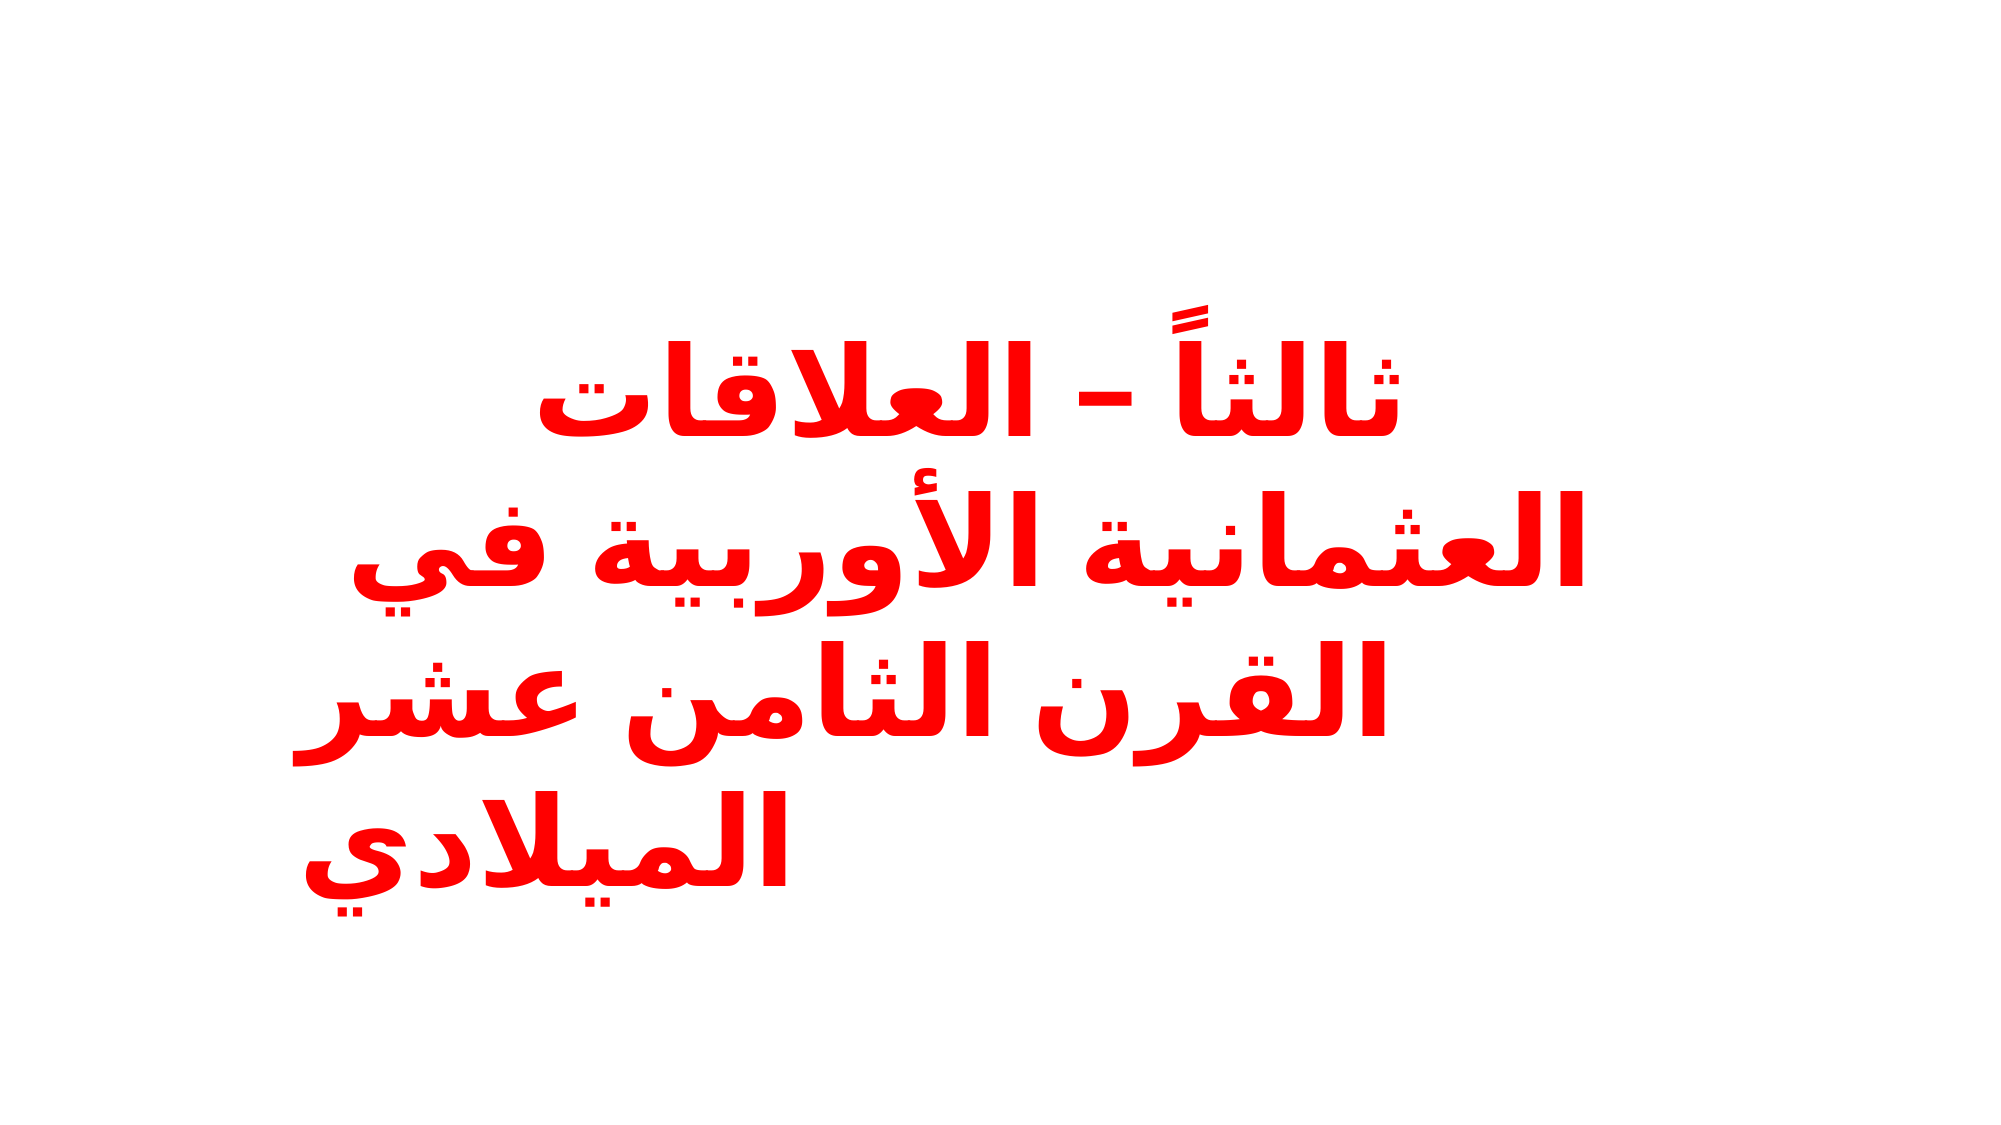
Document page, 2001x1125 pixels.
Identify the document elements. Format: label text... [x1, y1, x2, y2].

text_box ثالثاً – العلاقات العثمانية الأوربية في القرن الثامن عشر الميلادي [284, 259, 1657, 919]
